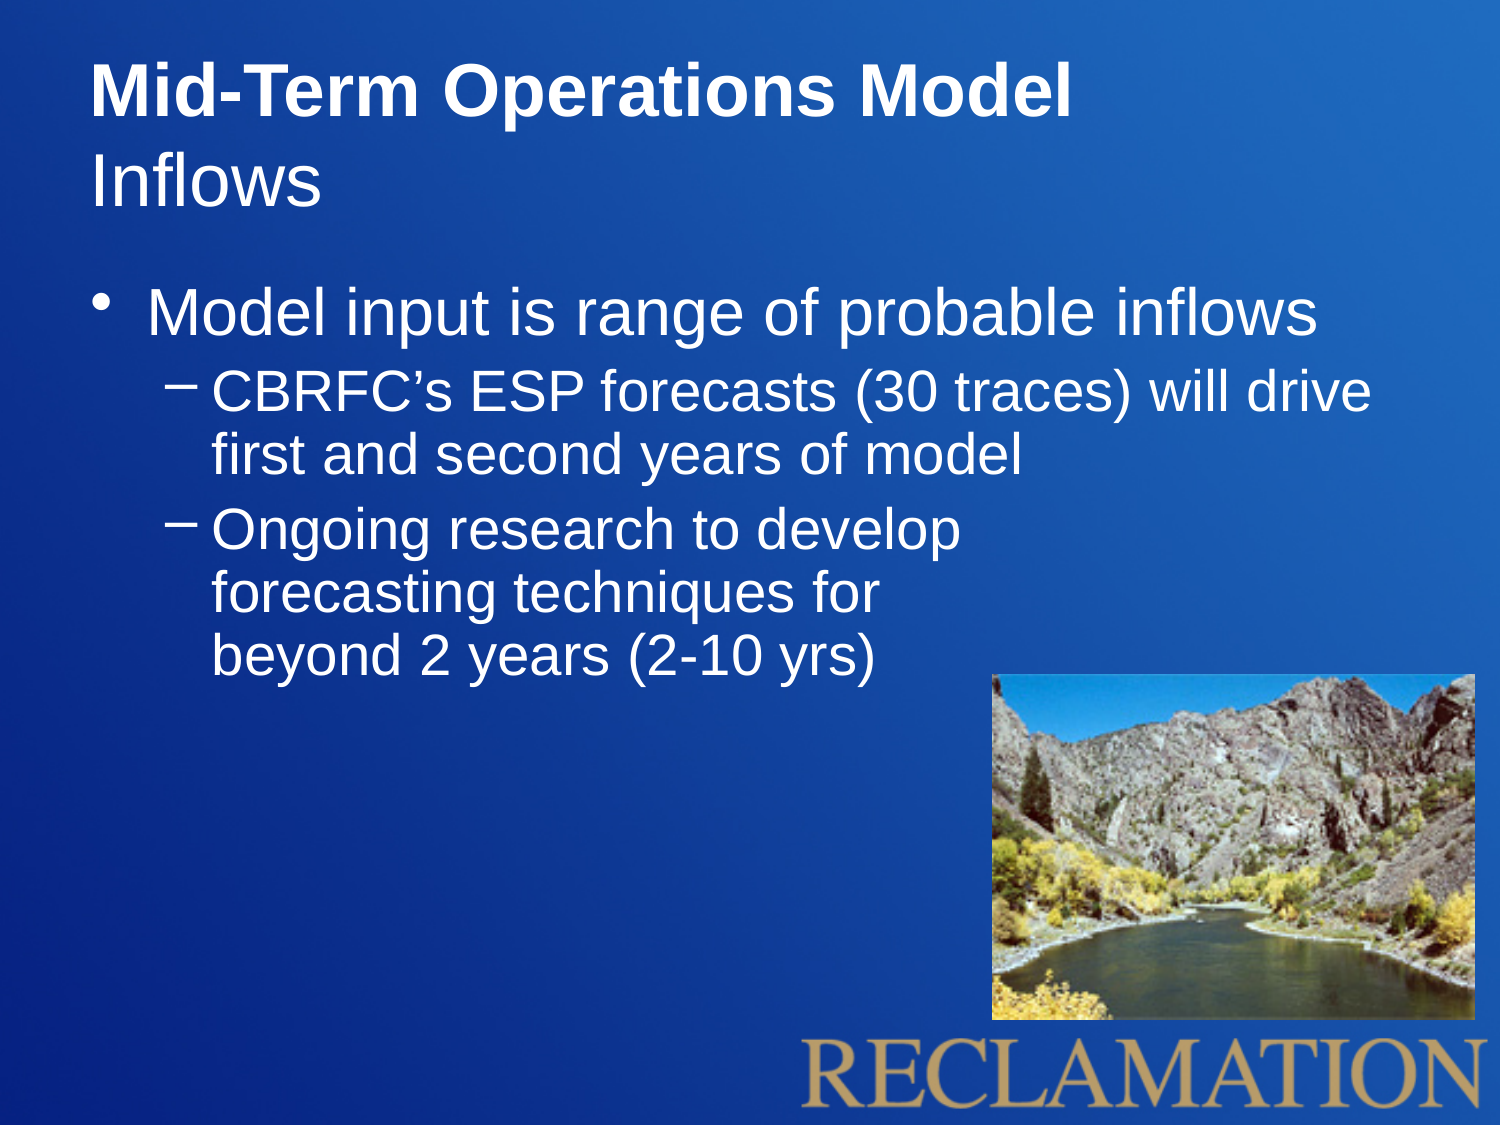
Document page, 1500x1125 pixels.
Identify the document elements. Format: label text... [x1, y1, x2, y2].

list Model input is range of probable inflows CBRFC’s ESP forecasts (30 traces) will drive first and second years of model Ongoing research to develop forecasting techniques for beyond 2 years (2-10 yrs) [74, 269, 1463, 1038]
text_box Mid-Term Operations Model Inflows [74, 37, 1425, 225]
picture [0, 0, 1500, 1125]
